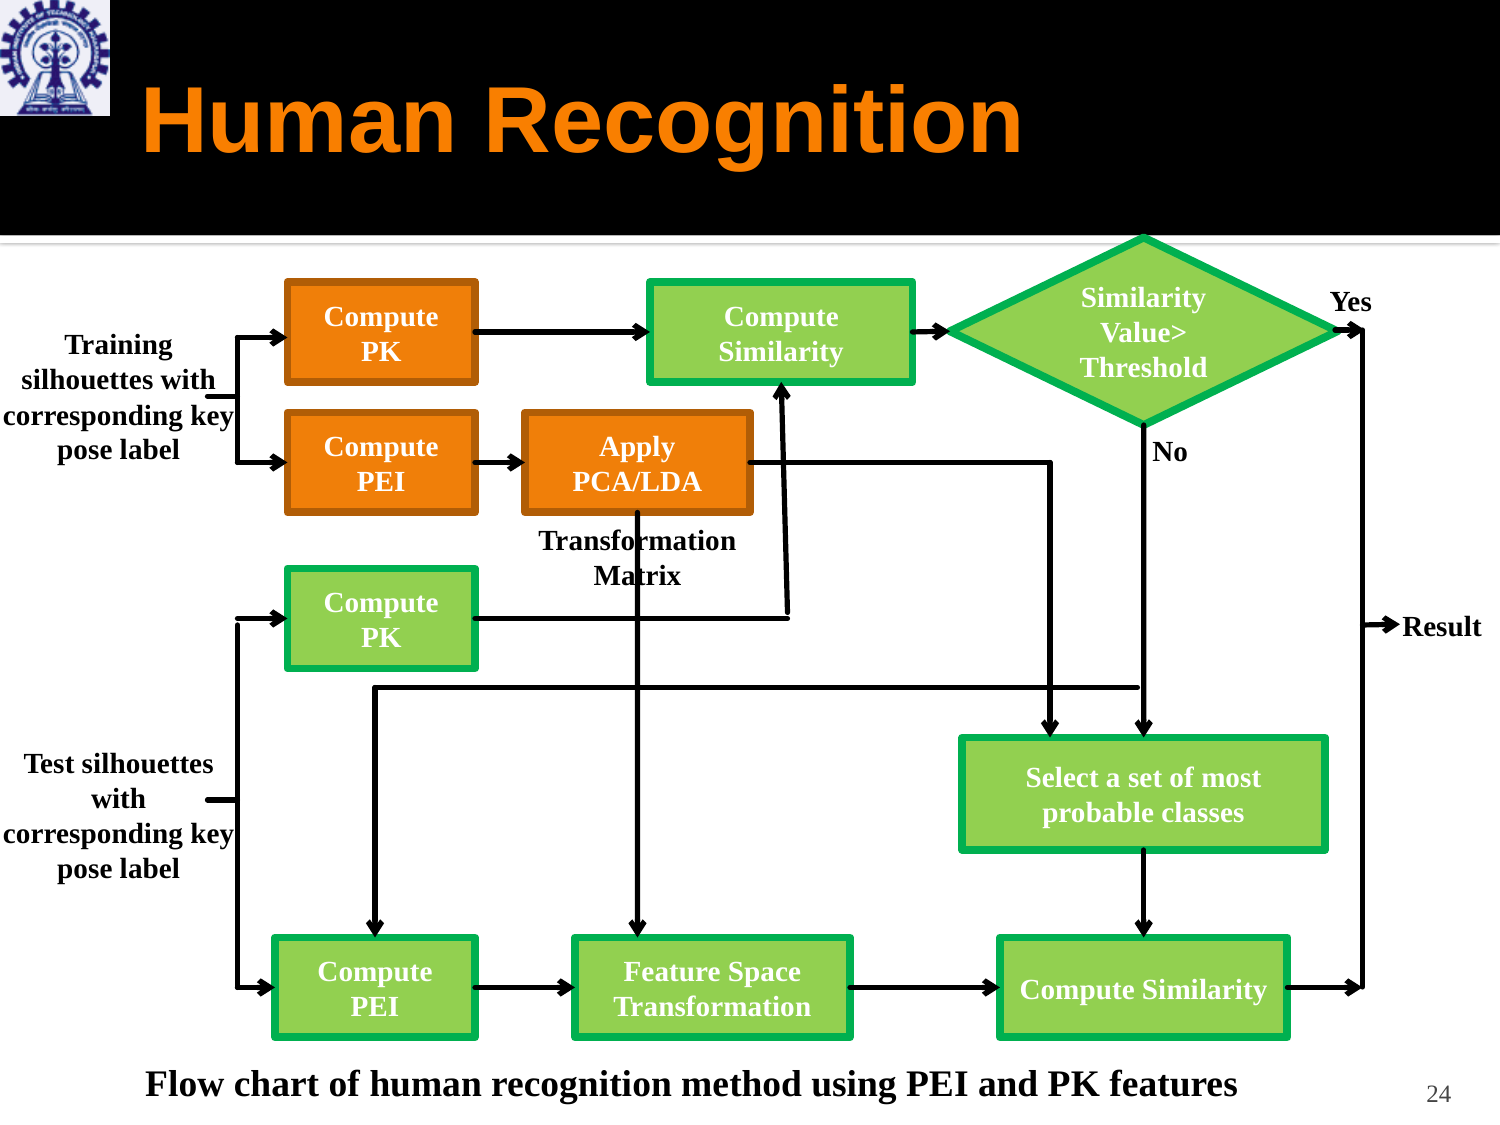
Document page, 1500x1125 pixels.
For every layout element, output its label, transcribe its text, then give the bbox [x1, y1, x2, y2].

text_box Select a set of most probable classes [958, 734, 1329, 854]
text_box Test silhouettes with corresponding key pose label [242, 737, 250, 892]
text_box Apply PCA/LDA [521, 409, 754, 514]
title Human Recognition [125, 12, 1475, 218]
text_box Compute Similarity [996, 934, 1291, 1041]
text_box Feature Space Transformation [571, 934, 854, 1041]
text_box Compute PEI [284, 409, 479, 516]
slide_number 24 [1345, 1062, 1467, 1108]
text_box Transformation Matrix [500, 514, 637, 599]
text_box No [1137, 424, 1143, 475]
text_box Compute PEI [271, 934, 479, 1041]
text_box Yes [1314, 274, 1388, 325]
text_box Compute PK [284, 278, 479, 386]
text_box Similarity Value> Threshold [947, 233, 1338, 427]
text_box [781, 381, 788, 613]
text_box Test silhouettes with corresponding key pose label [0, 737, 233, 892]
text_box Compute Similarity [646, 278, 916, 386]
text_box Training silhouettes with corresponding key pose label [0, 318, 250, 473]
text_box No [1144, 424, 1225, 475]
text_box Flow chart of human recognition method using PEI and PK features [120, 1051, 1254, 1112]
text_box Result [1387, 599, 1500, 650]
picture [0, 0, 110, 116]
text_box Compute PK [284, 565, 479, 672]
text_box Transformation Matrix [638, 514, 775, 599]
